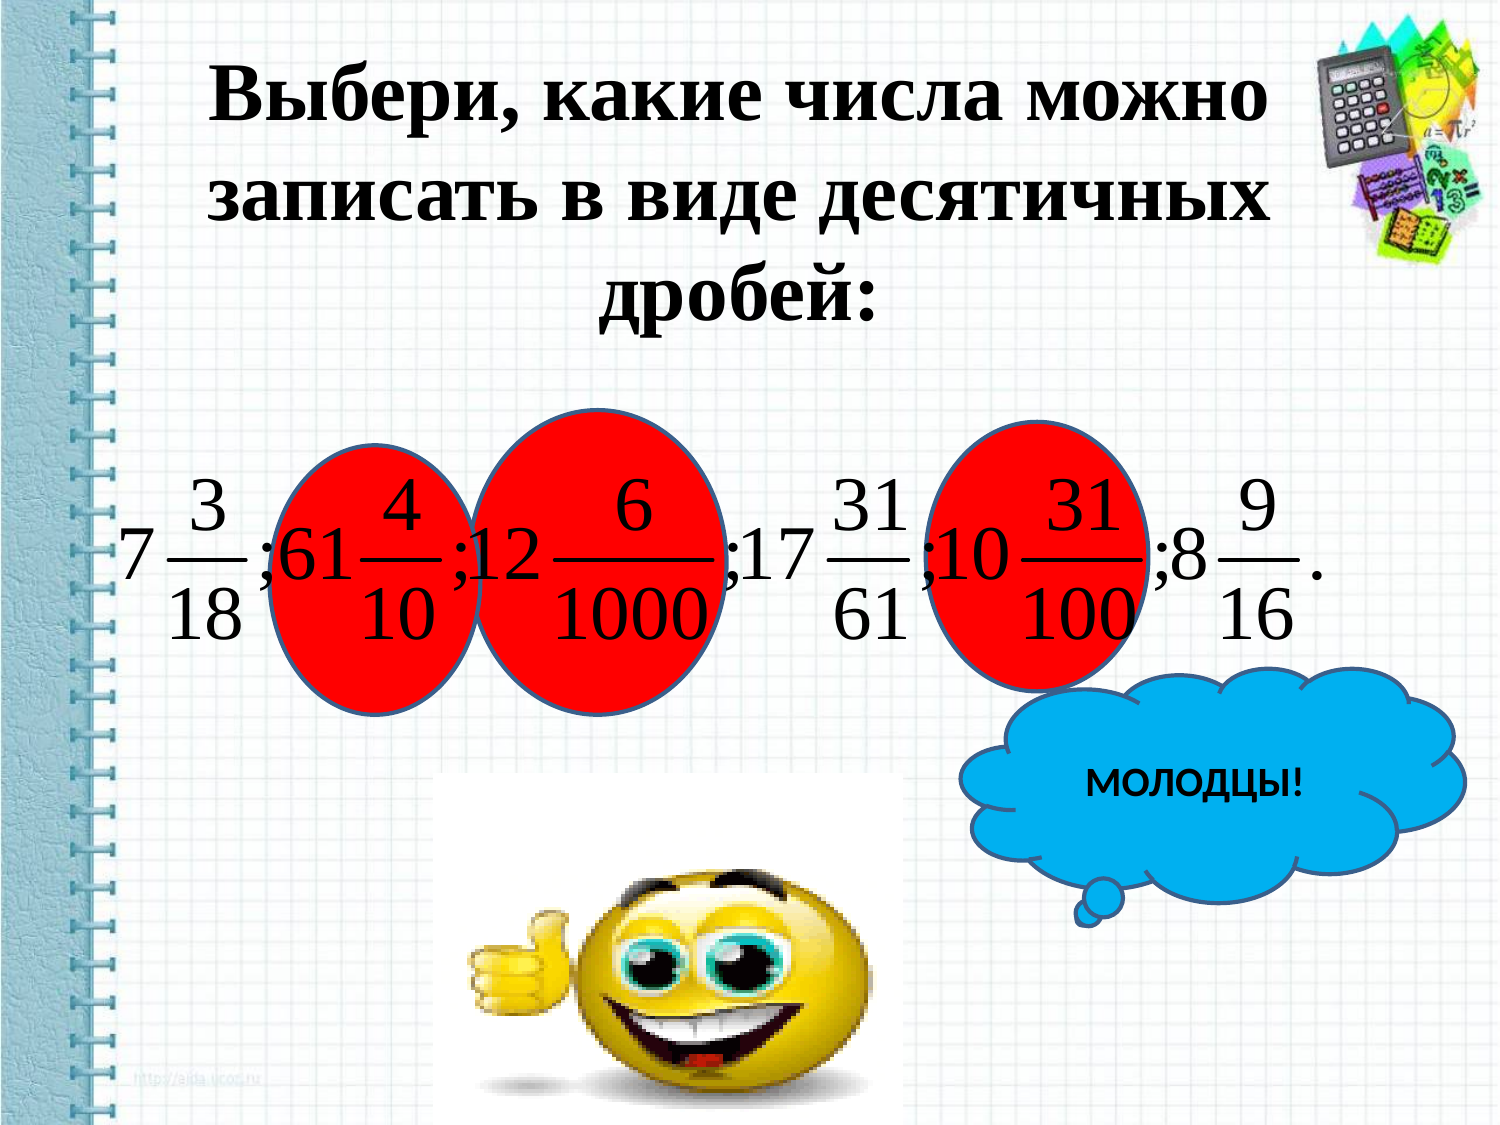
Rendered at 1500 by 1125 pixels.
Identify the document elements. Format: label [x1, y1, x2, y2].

picture [0, 0, 1500, 1125]
text_box [105, 456, 1337, 657]
